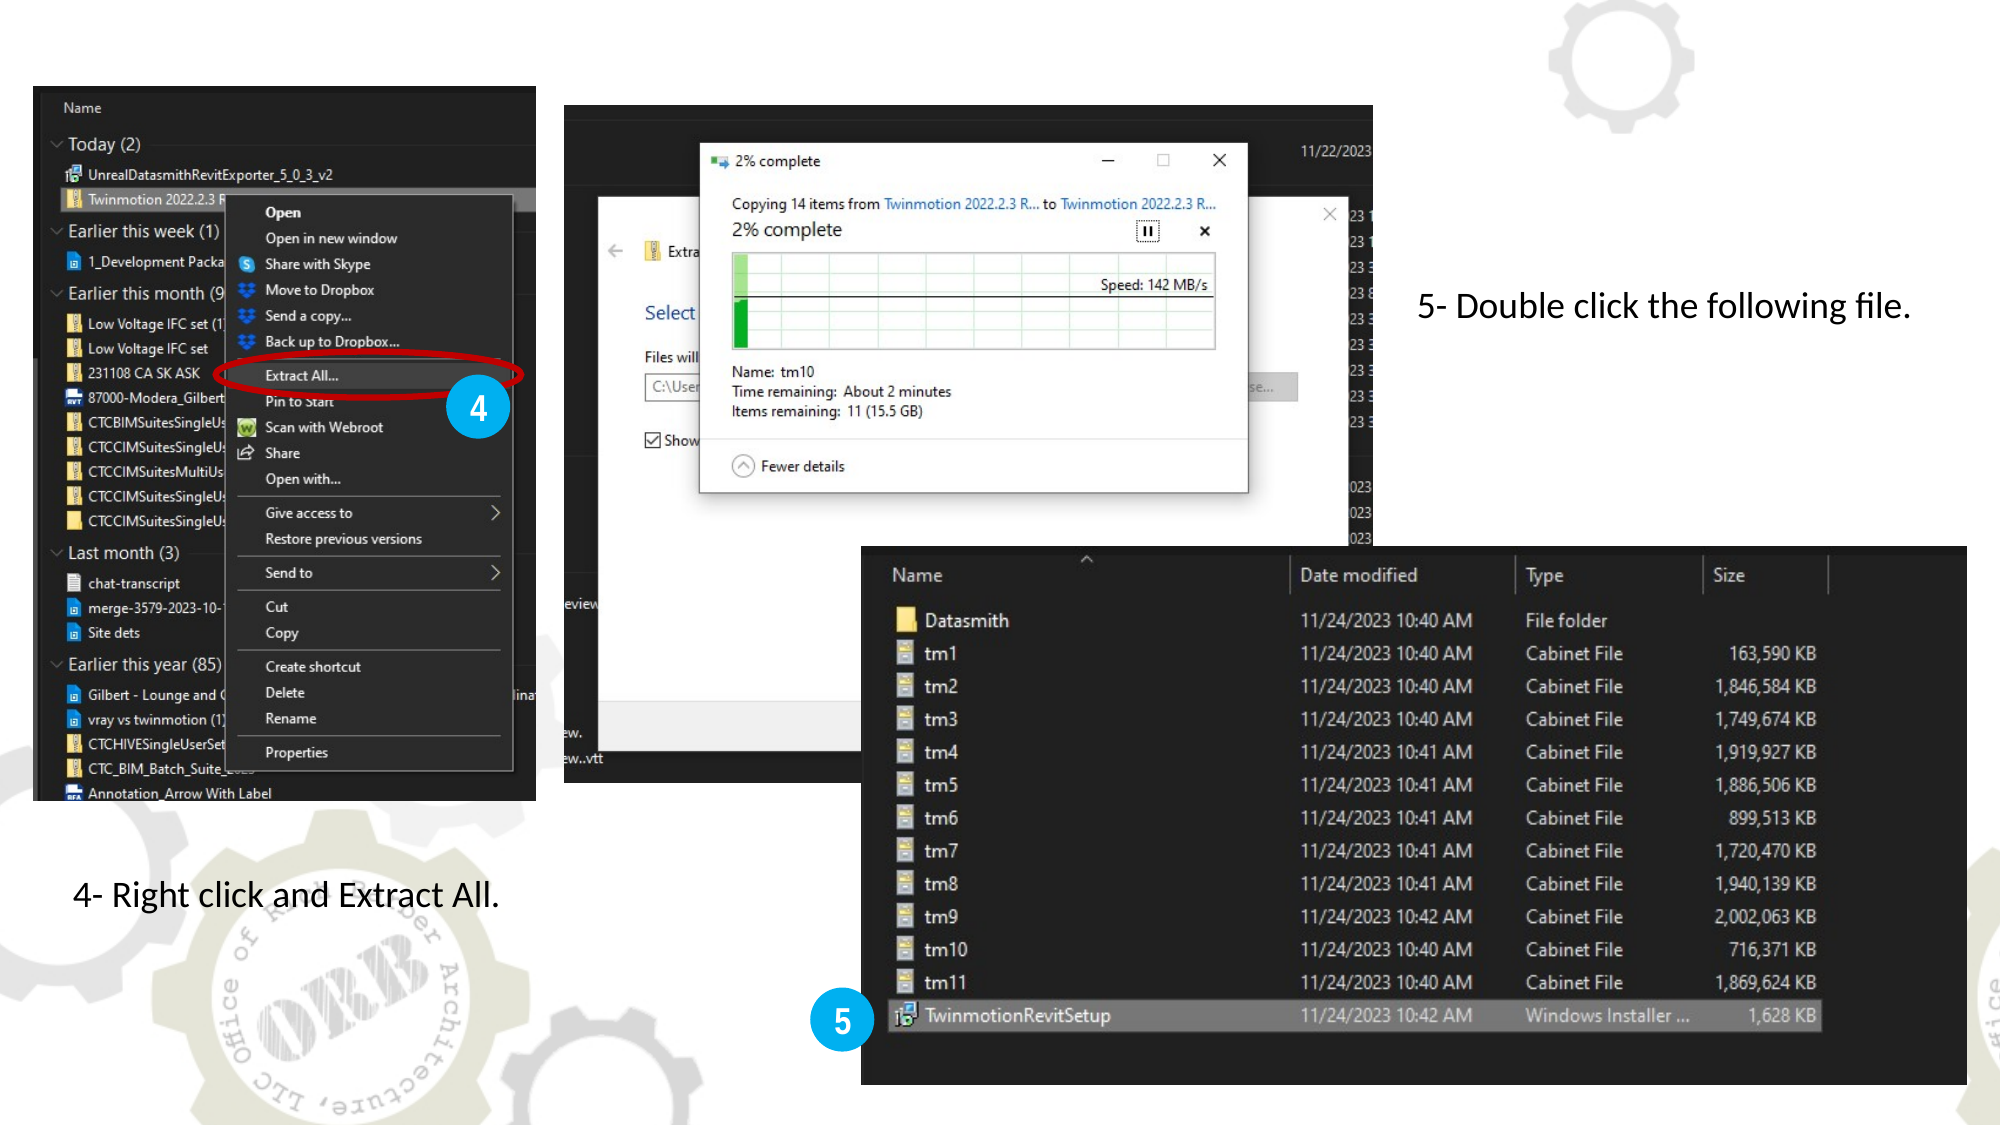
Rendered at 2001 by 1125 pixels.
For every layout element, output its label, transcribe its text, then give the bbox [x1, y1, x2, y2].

text_box 5- Double click the following file. [1401, 278, 1967, 471]
text_box 5 [809, 986, 861, 1053]
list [33, 86, 536, 801]
picture [564, 105, 1967, 1085]
text_box 4- Right click and Extract All. [57, 867, 647, 1060]
